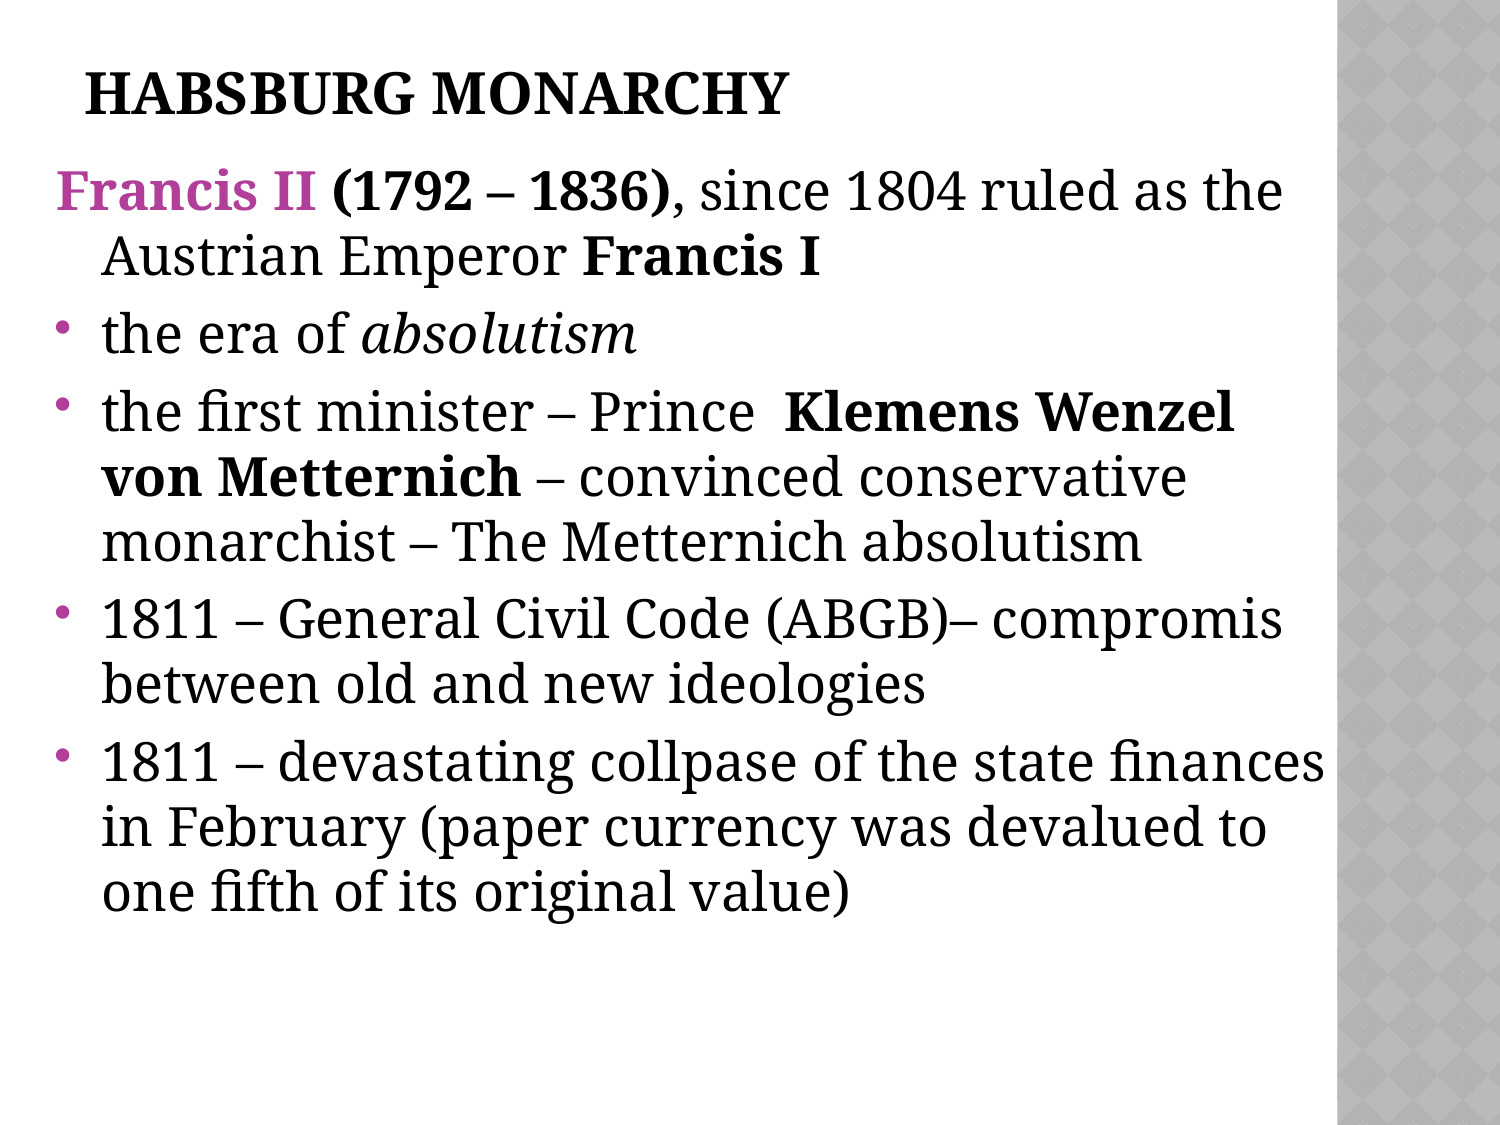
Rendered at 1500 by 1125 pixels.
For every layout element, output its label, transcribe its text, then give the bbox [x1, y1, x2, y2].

list Francis II (1792 – 1836), since 1804 ruled as the Austrian Emperor Francis I the era of absolutism the first minister – Prince Klemens Wenzel von Metternich – convinced conservative monarchist – The Metternich absolutism 1811 – General Civil Code (ABGB)– compromis between old and new ideologies 1811 – devastating collpase of the state finances in February (paper currency was devalued to one fifth of its original value) [41, 149, 1365, 1059]
title Habsburg Monarchy [76, 90, 1265, 149]
